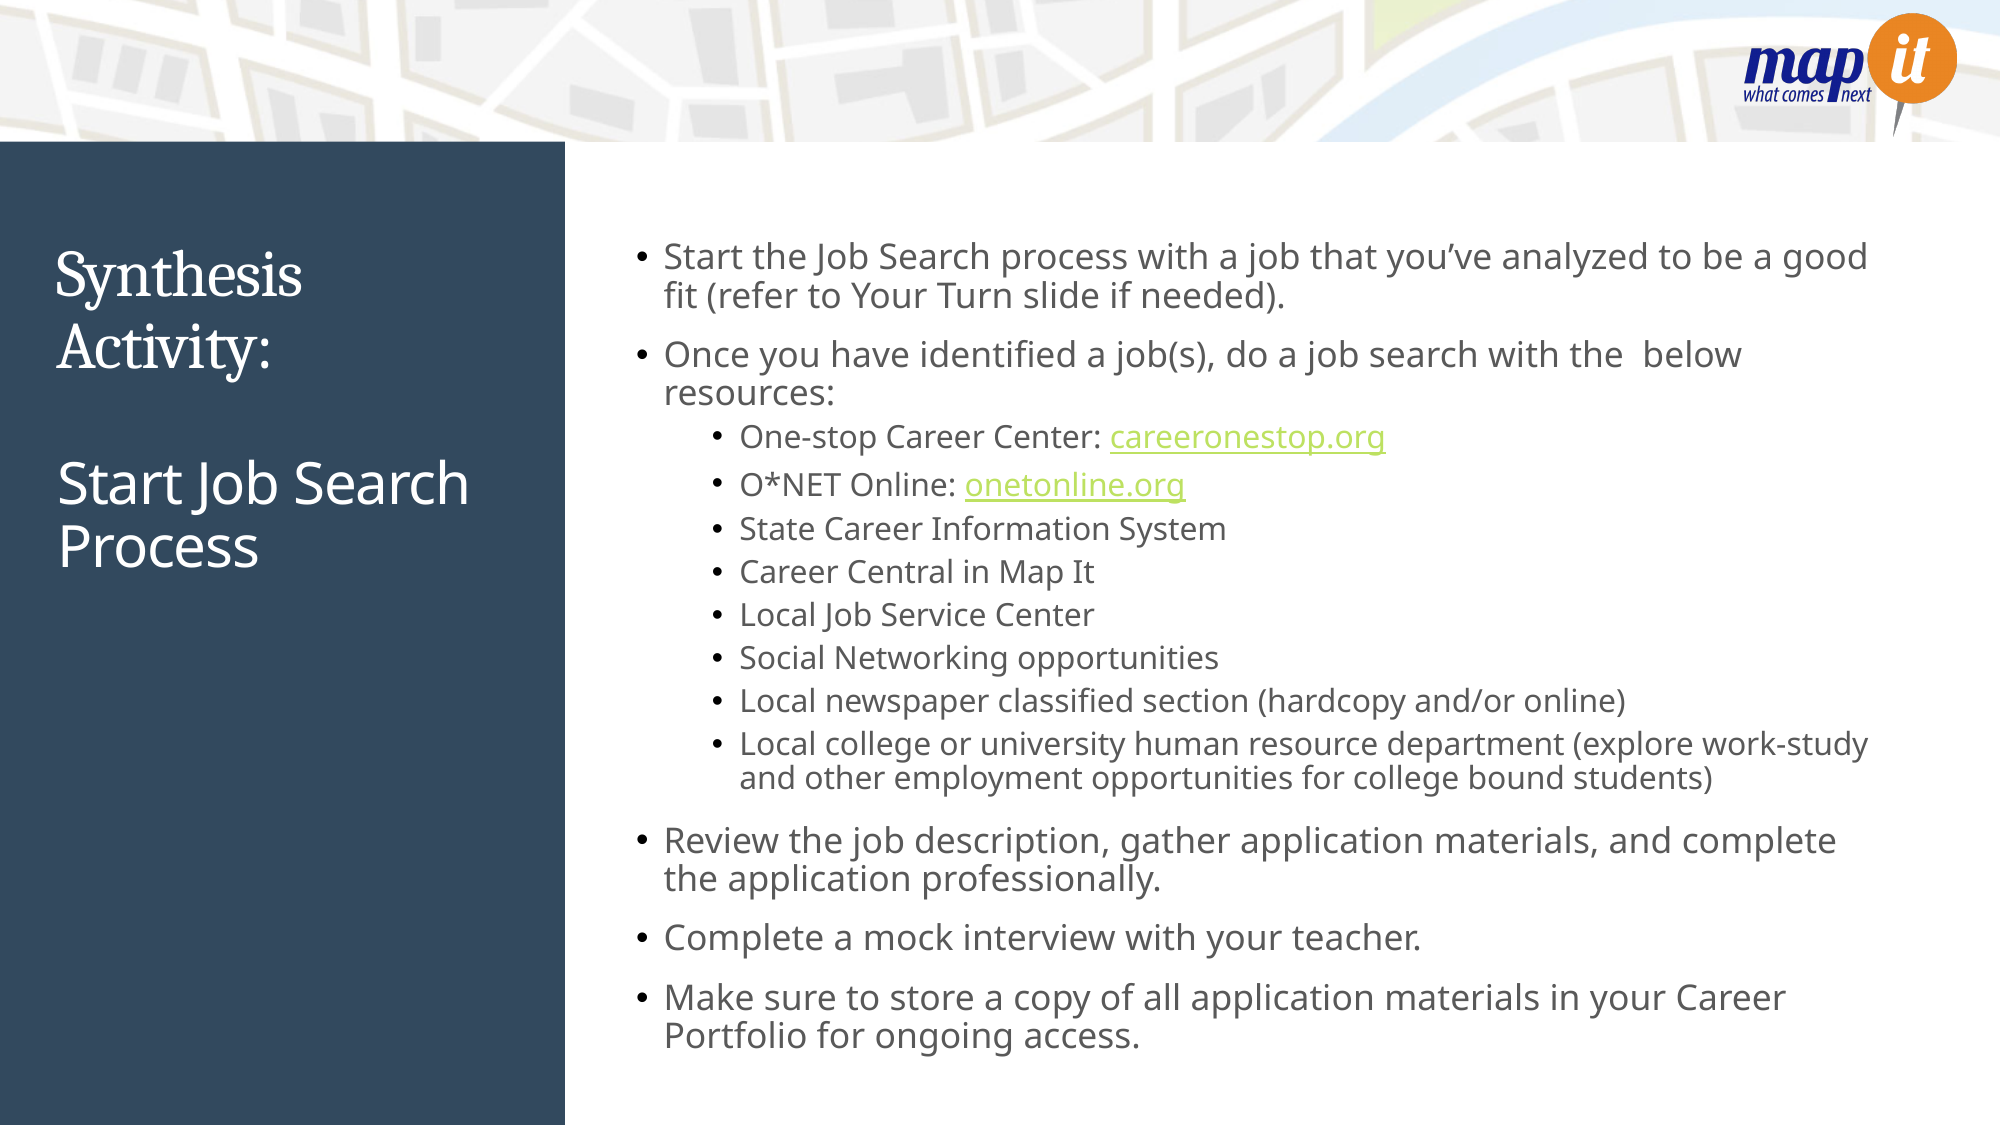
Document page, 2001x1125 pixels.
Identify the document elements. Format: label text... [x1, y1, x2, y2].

title Synthesis Activity: [41, 231, 525, 1060]
text_box Start Job Search Process [42, 446, 526, 1125]
list Start the Job Search process with a job that you’ve analyzed to be a good fit (refer to Your Turn slide if needed). Once you have identified a job(s), do a job search with the below resources: One-stop Career Center: careeronestop.org O*NET Online: onetonline.org State Career Information System Career Central in Map It Local Job Service Center Social Networking opportunities Local newspaper classified section (hardcopy and/or online) Local college or university human resource department (explore work-study and other employment opportunities for college bound students) Review the job description, gather application materials, and complete the application professionally. Complete a mock interview with your teacher. Make sure to store a copy of all application materials in your Career Portfolio for ongoing access. [621, 231, 1916, 1072]
picture [0, 0, 2000, 142]
